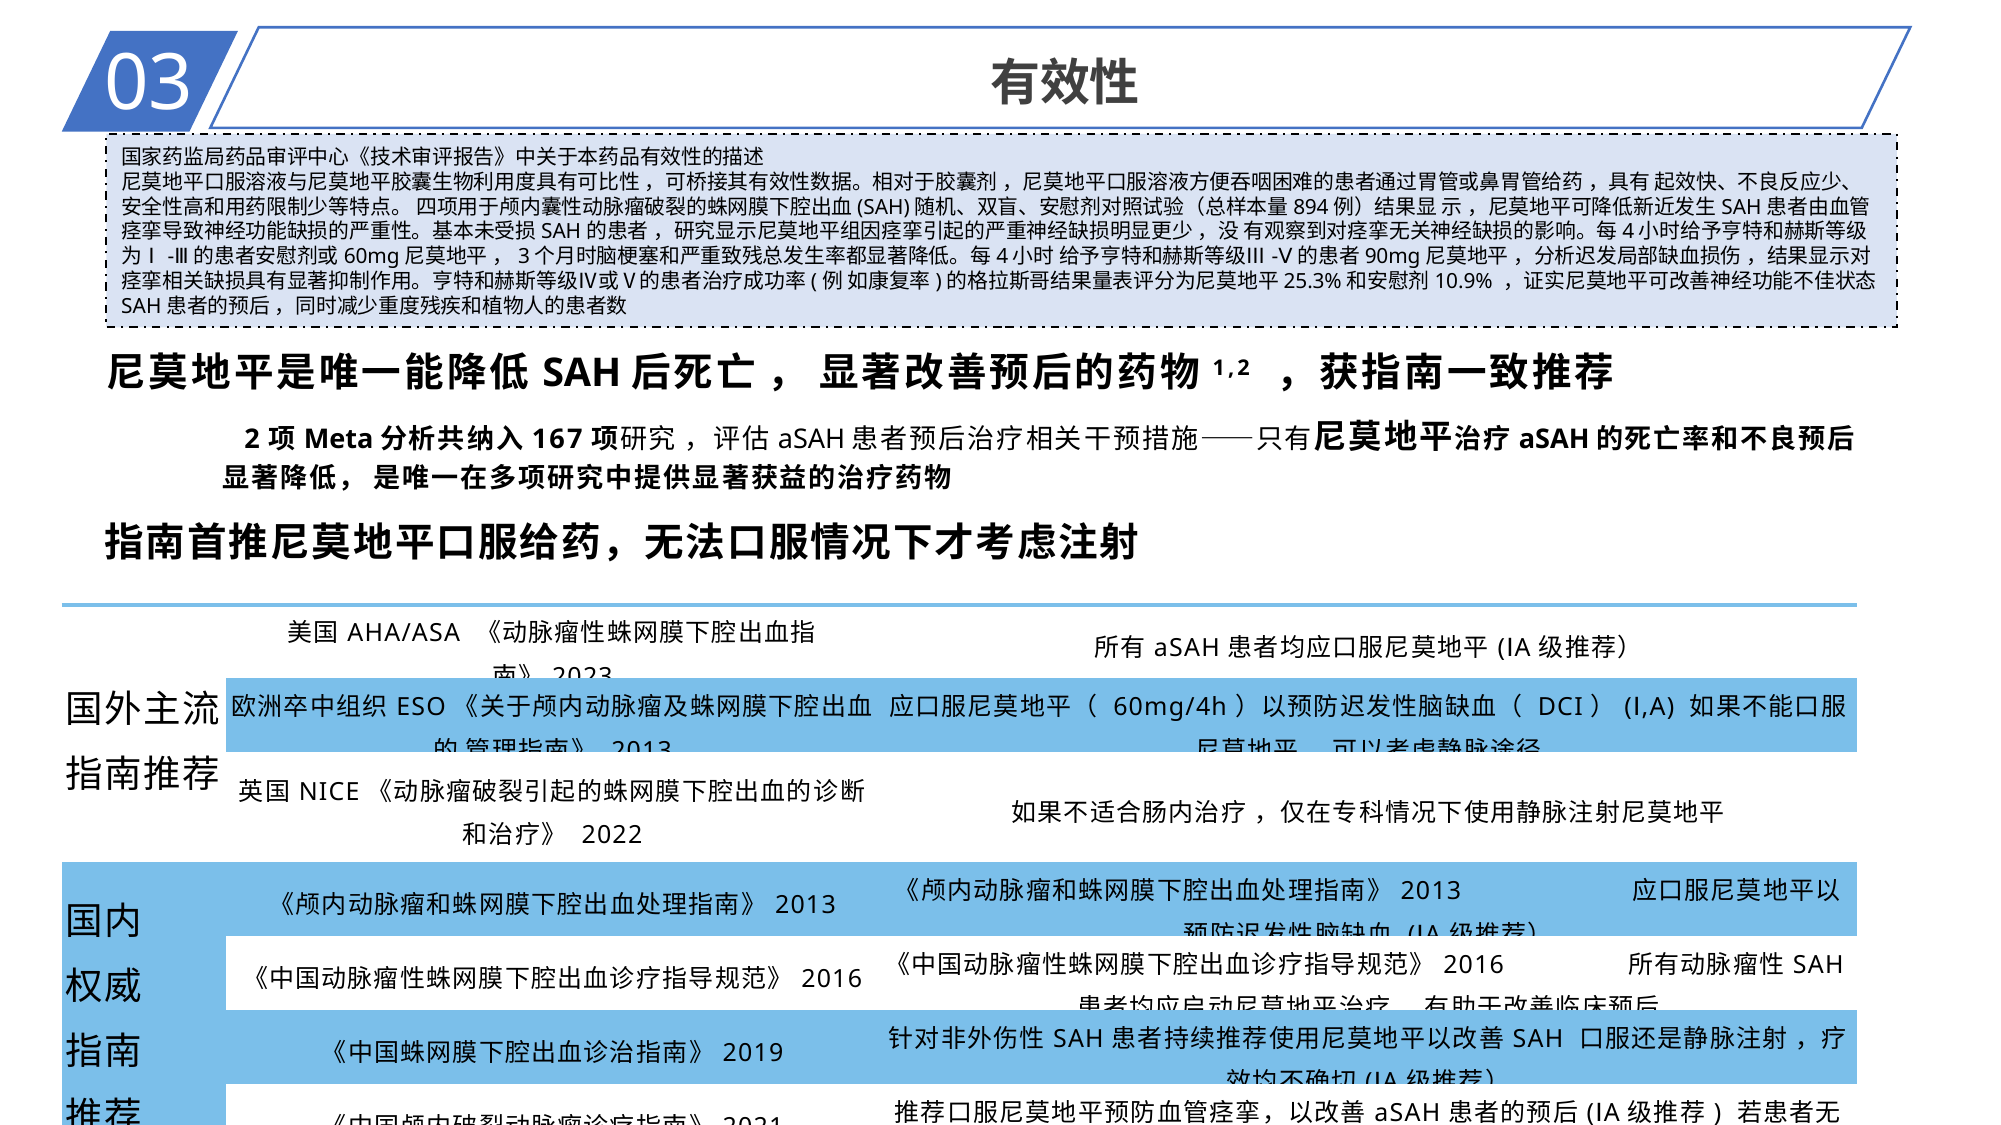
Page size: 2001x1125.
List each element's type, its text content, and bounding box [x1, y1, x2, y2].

table_cell 《颅内动脉瘤和蛛网膜下腔出血处理指南》2013 应口服尼莫地平以预防迟发性脑缺血 (ⅠA级推荐） [880, 862, 1857, 936]
table_cell 应口服尼莫地平（ 60mg/4h）以预防迟发性脑缺血（ DCI）(Ⅰ,A) 如果不能口服尼莫地平 ，可以考虑静脉途径 [880, 678, 1857, 752]
table_cell 国内 权威 指南 推荐 [62, 862, 226, 1125]
table_header 所有aSAH患者均应口服尼莫地平(ⅠA级推荐） [880, 607, 1857, 678]
table_cell 《中国蛛网膜下腔出血诊治指南》2019 [226, 1010, 880, 1084]
table_cell 欧洲卒中组织ESO《关于颅内动脉瘤及蛛网膜下腔出血的 管理指南》 2013 [226, 678, 880, 752]
table_header 美国AHA/ASA 《动脉瘤性蛛网膜下腔出血指南》2023 [226, 607, 880, 678]
table_cell 《中国动脉瘤性蛛网膜下腔出血诊疗指导规范》2016 所有动脉瘤性SAH患者均应启动尼莫地平治疗 ，有助于改善临床预后 [880, 936, 1857, 1010]
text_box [210, 27, 1911, 128]
table_cell 《中国颅内破裂动脉瘤诊疗指南》2021 [226, 1084, 880, 1125]
table_cell 针对非外伤性SAH患者持续推荐使用尼莫地平以改善SAH 口服还是静脉注射 ，疗效均不确切(ⅠA级推荐） [880, 1010, 1857, 1084]
table_cell 推荐口服尼莫地平预防血管痉挛，以改善aSAH患者的预后(ⅠA级推荐) 若患者无法口服药物，可考虑尼莫地平持续泵入作为替代治疗( ⅢB ) [880, 1084, 1857, 1125]
text_box 国家药监局药品审评中心《技术审评报告》中关于本药品有效性的描述 尼莫地平口服溶液与尼莫地平胶囊生物利用度具有可比性 ，可桥接其有效性数据。相对于胶囊剂 ，尼莫地平口服溶液方便吞咽困难的患者通过胃管或鼻胃管给药 ，具有 起效快、不良反应少、安全性高和用药限制少等特点。 四项用于颅内囊性动脉瘤破裂的蛛网膜下腔出血(SAH)随机、双盲、安慰剂对照试验（总样本量894例）结果显 示 ，尼莫地平可降低新近发生SAH患者由血管痉挛导致神经功能缺损的严重性。基本未受损SAH的患者 ，研究显示尼莫地平组因痉挛引起的严重神经缺损明显更少 ，没 有观察到对痉挛无关神经缺损的影响。每4小时给予亨特和赫斯等级为Ⅰ-Ⅲ的患者安慰剂或60mg尼莫地平 ，3个月时脑梗塞和严重致残总发生率都显著降低。每4小时 给予亨特和赫斯等级Ⅲ-Ⅴ的患者90mg尼莫地平 ，分析迟发局部缺血损伤 ，结果显示对痉挛相关缺损具有显著抑制作用。亨特和赫斯等级Ⅳ或Ⅴ的患者治疗成功率(例 如康复率)的格拉斯哥结果量表评分为尼莫地平25.3%和安慰剂10.9% ，证实尼莫地平可改善神经功能不佳状态SAH患者的预后 ，同时减少重度残疾和植物人的患者数 [105, 133, 1898, 328]
table_cell 英国NICE《动脉瘤破裂引起的蛛网膜下腔出血的诊断 和治疗》 2022 [226, 752, 880, 862]
text_box 尼莫地平是唯一能降低SAH后死亡 ， 显著改善预后的药物1,2 ，获指南一致推荐 2项Meta分析共纳入167项研究 ，评估aSAH患者预后治疗相关干预措施——只有尼莫地平治疗aSAH的死亡率和不良预后显著降低， 是唯一在多项研究中提供显著获益的治疗药物 指南首推尼莫地平口服给药，无法口服情况下才考虑注射 [89, 342, 1881, 573]
table_header 国外主流指南推荐 [62, 607, 226, 862]
table_cell 《颅内动脉瘤和蛛网膜下腔出血处理指南》2013 [226, 862, 880, 936]
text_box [61, 24, 258, 134]
table_cell 如果不适合肠内治疗 ，仅在专科情况下使用静脉注射尼莫地平 [880, 752, 1857, 862]
table_cell 《中国动脉瘤性蛛网膜下腔出血诊疗指导规范》2016 [226, 936, 880, 1010]
